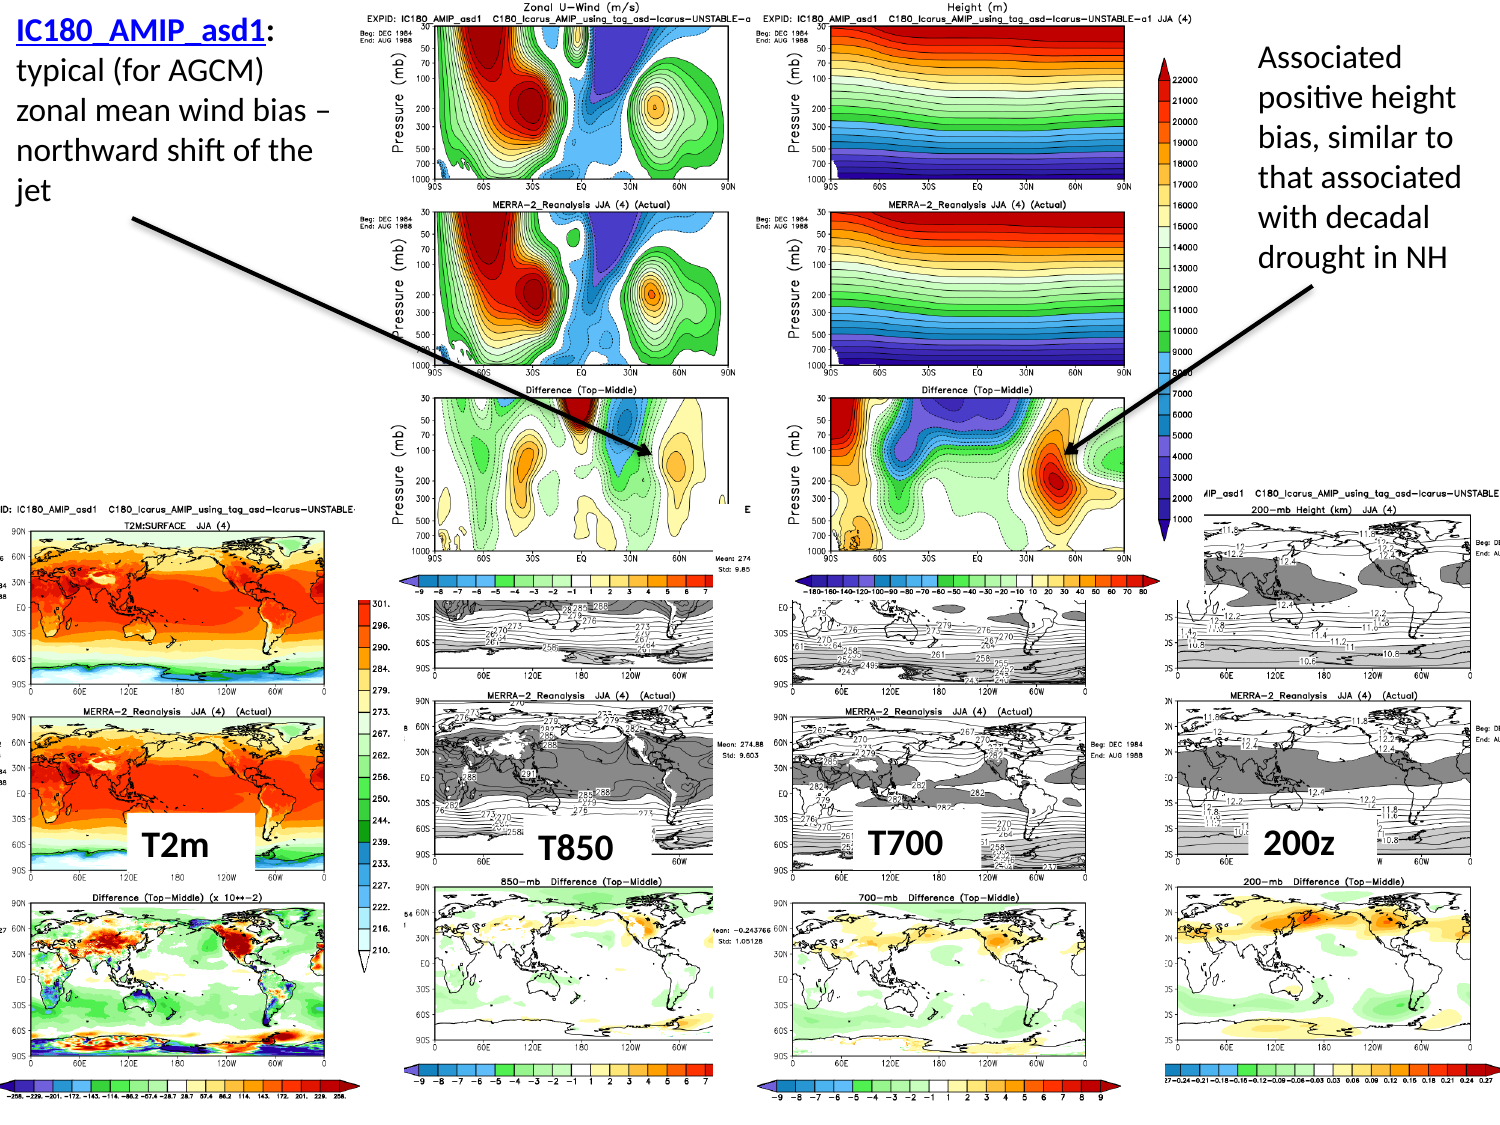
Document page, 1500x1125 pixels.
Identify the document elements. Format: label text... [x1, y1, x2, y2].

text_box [131, 217, 652, 455]
text_box IC180_AMIP_asd1: typical (for AGCM) zonal mean wind bias – northward shift of the jet [1, 0, 353, 216]
picture [0, 0, 1500, 1105]
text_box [1063, 285, 1313, 455]
text_box Associated positive height bias, similar to that associated with decadal drought in NH [1243, 28, 1500, 283]
